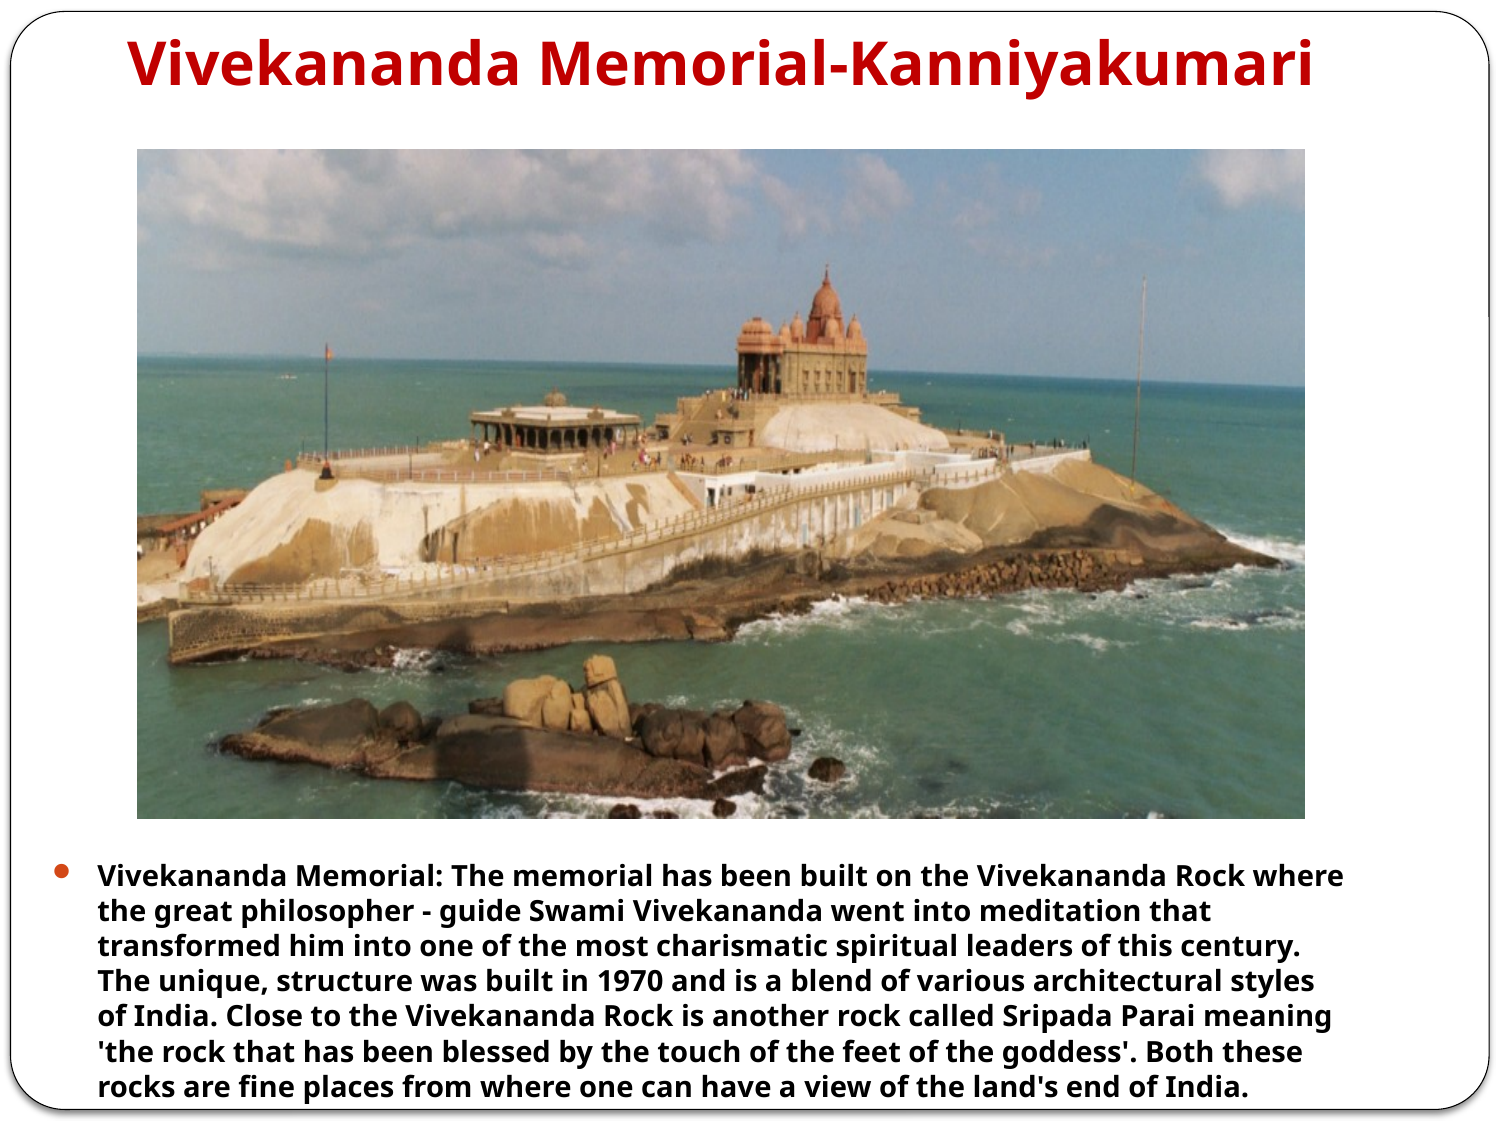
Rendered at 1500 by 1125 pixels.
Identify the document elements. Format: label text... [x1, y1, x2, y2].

list Vivekananda Memorial: The memorial has been built on the Vivekananda Rock where the great philosopher - guide Swami Vivekananda went into meditation that transformed him into one of the most charismatic spiritual leaders of this century. The unique, structure was built in 1970 and is a blend of various architectural styles of India. Close to the Vivekananda Rock is another rock called Sripada Parai meaning 'the rock that has been blessed by the touch of the feet of the goddess'. Both these rocks are fine places from where one can have a view of the land's end of India. [37, 849, 1363, 1125]
title Vivekananda Memorial-Kanniyakumari [112, 0, 1388, 113]
picture [137, 149, 1305, 819]
